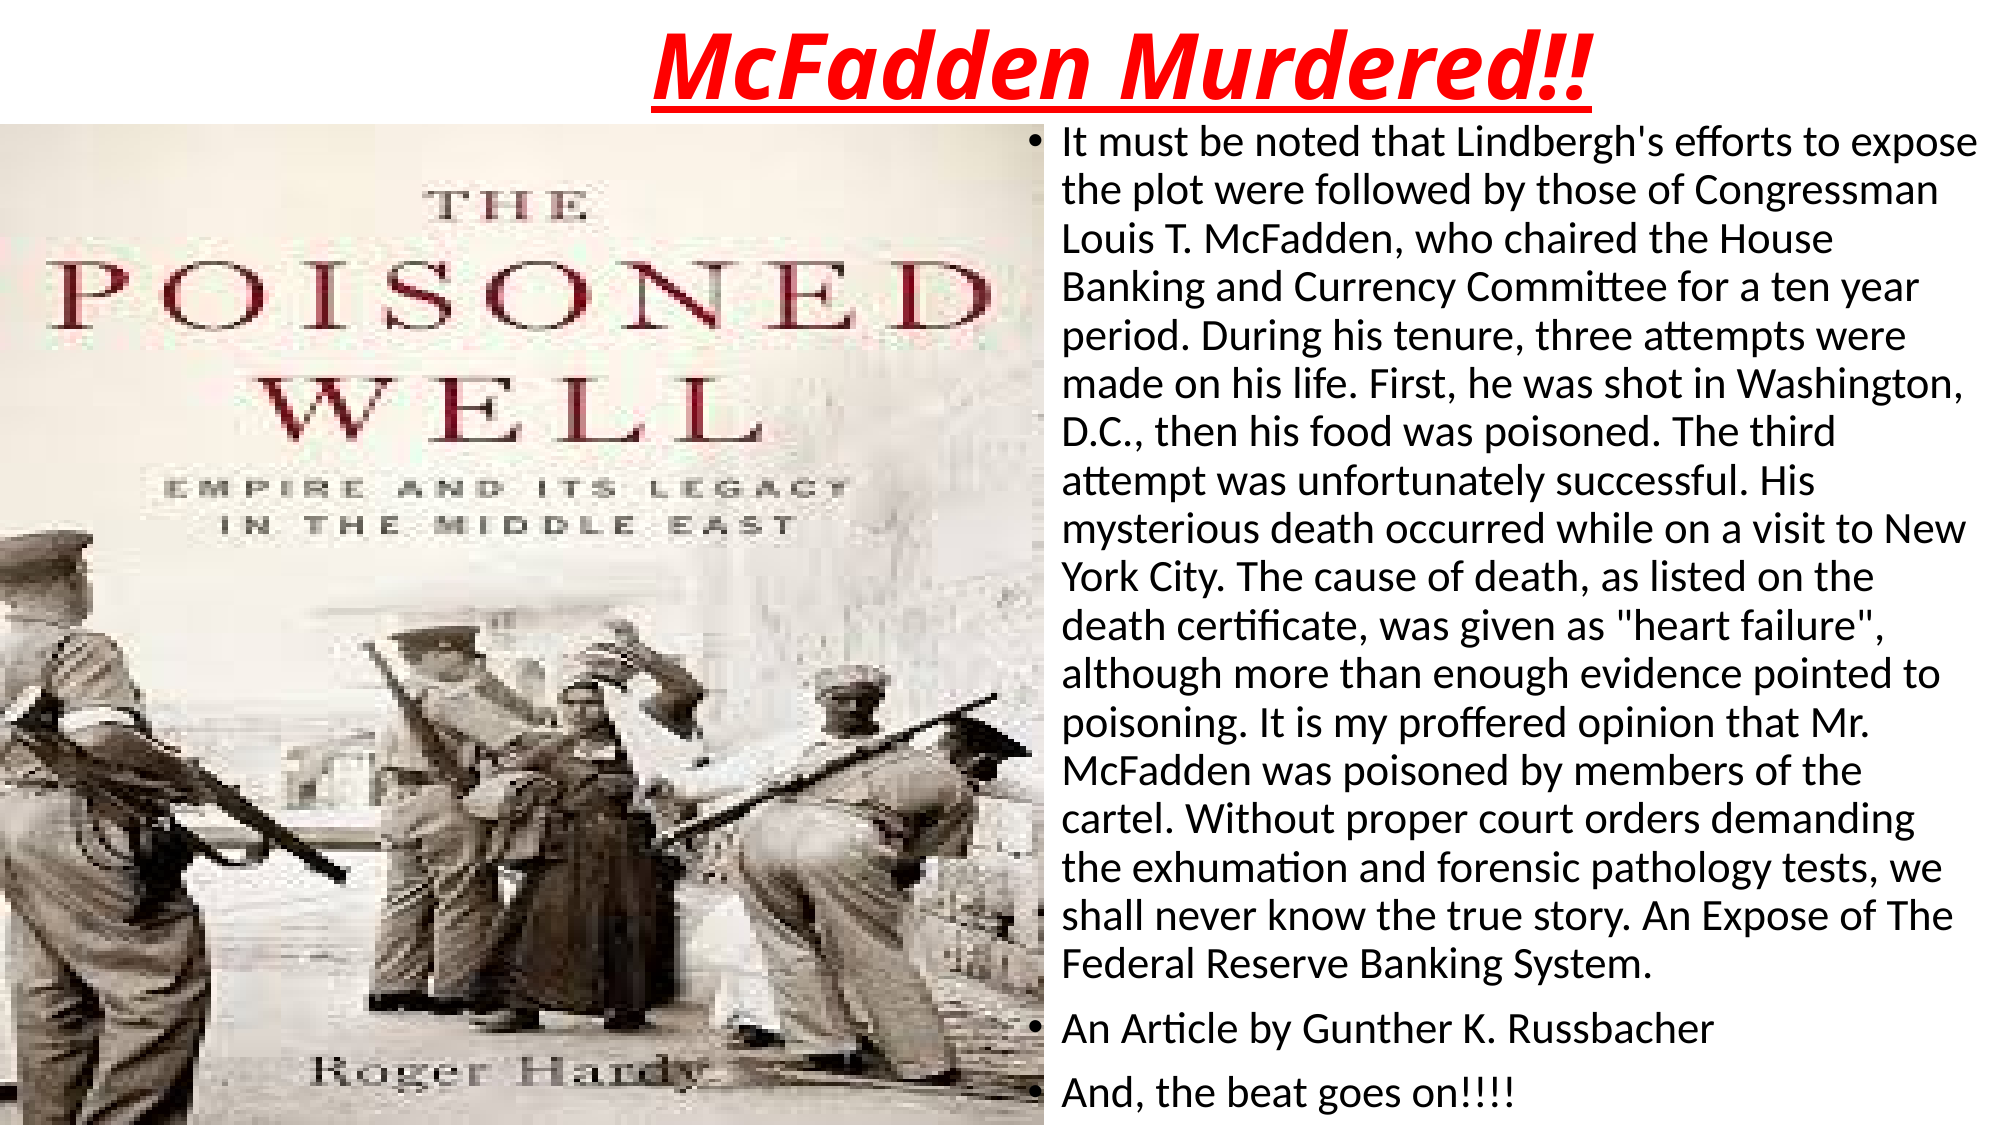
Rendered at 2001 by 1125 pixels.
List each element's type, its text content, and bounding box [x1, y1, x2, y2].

title McFadden Murdered!! [137, 0, 1863, 124]
list It must be noted that Lindbergh's efforts to expose the plot were followed by those of Congressman Louis T. McFadden, who chaired the House Banking and Currency Committee for a ten year period. During his tenure, three attempts were made on his life. First, he was shot in Washington, D.C., then his food was poisoned. The third attempt was unfortunately successful. His mysterious death occurred while on a visit to New York City. The cause of death, as listed on the death certificate, was given as "heart failure", although more than enough evidence pointed to poisoning. It is my proffered opinion that Mr. McFadden was poisoned by members of the cartel. Without proper court orders demanding the exhumation and forensic pathology tests, we shall never know the true story. An Expose of The Federal Reserve Banking System. An Article by Gunther K. Russbacher And, the beat goes on!!!! [1012, 110, 2000, 1125]
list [0, 124, 1044, 1125]
